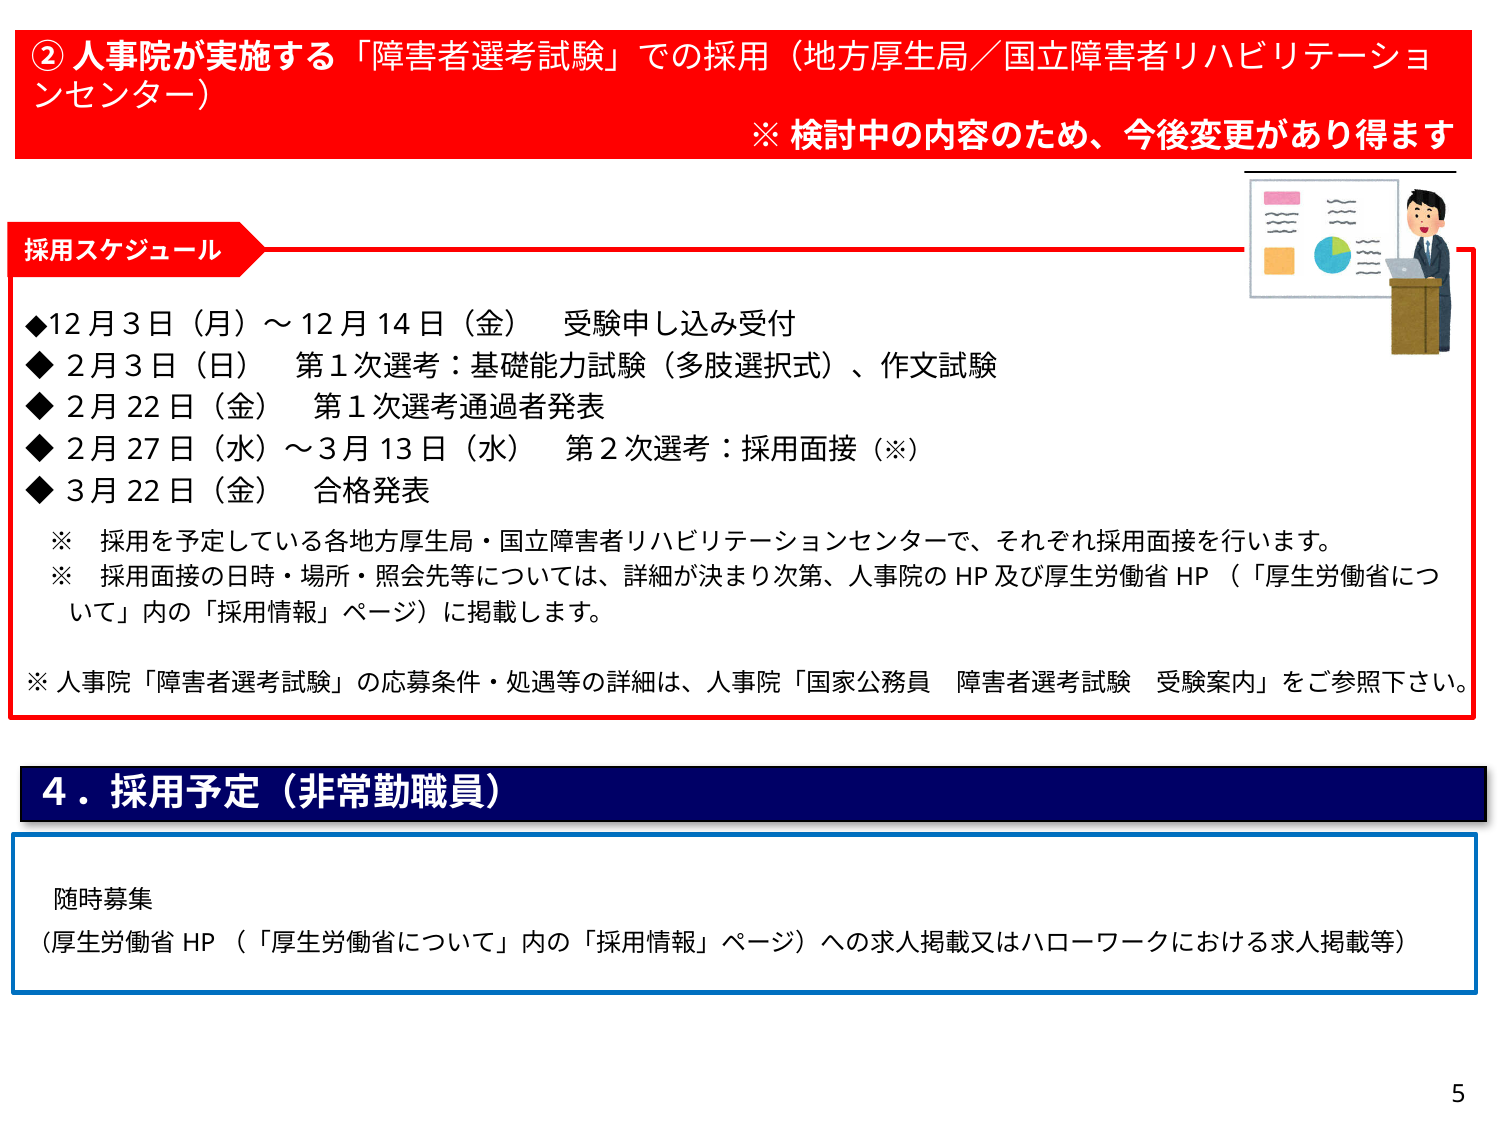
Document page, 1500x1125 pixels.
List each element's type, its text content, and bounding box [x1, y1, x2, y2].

picture [1244, 171, 1457, 360]
text_box 採用スケジュール [8, 223, 266, 276]
text_box ４．採用予定（非常勤職員） [20, 766, 1487, 822]
text_box ②人事院が実施する「障害者選考試験」での採用（地方厚生局／国立障害者リハビリテーションセンター） ※検討中の内容のため、今後変更があり得ます [15, 30, 1472, 159]
text_box ◆12月３日（月）～12月14日（金） 受験申し込み受付 ◆２月３日（日） 第１次選考：基礎能力試験（多肢選択式）、作文試験 ◆２月22日（金） 第１次選考通過者発表 ◆２月27日（水）～３月13日（水） 第２次選考：採用面接（※） ◆３月22日（金） 合格発表 ※ 採用を予定している各地方厚生局・国立障害者リハビリテーションセンターで、それぞれ採用面接を行います。 ※ 採用面接の日時・場所・照会先等については、詳細が決まり次第、人事院のHP及び厚生労働省HP（「厚生労働省について」内の「採用情報」ページ）に掲載します。 ※人事院「障害者選考試験」の応募条件・処遇等の詳細は、人事院「国家公務員 障害者選考試験 受験案内」をご参照下さい。 [10, 249, 1474, 718]
text_box 随時募集 （厚生労働省HP（「厚生労働省について」内の「採用情報」ページ）への求人掲載又はハローワークにおける求人掲載等） [13, 834, 1477, 993]
text_box 5 [1357, 1070, 1481, 1118]
